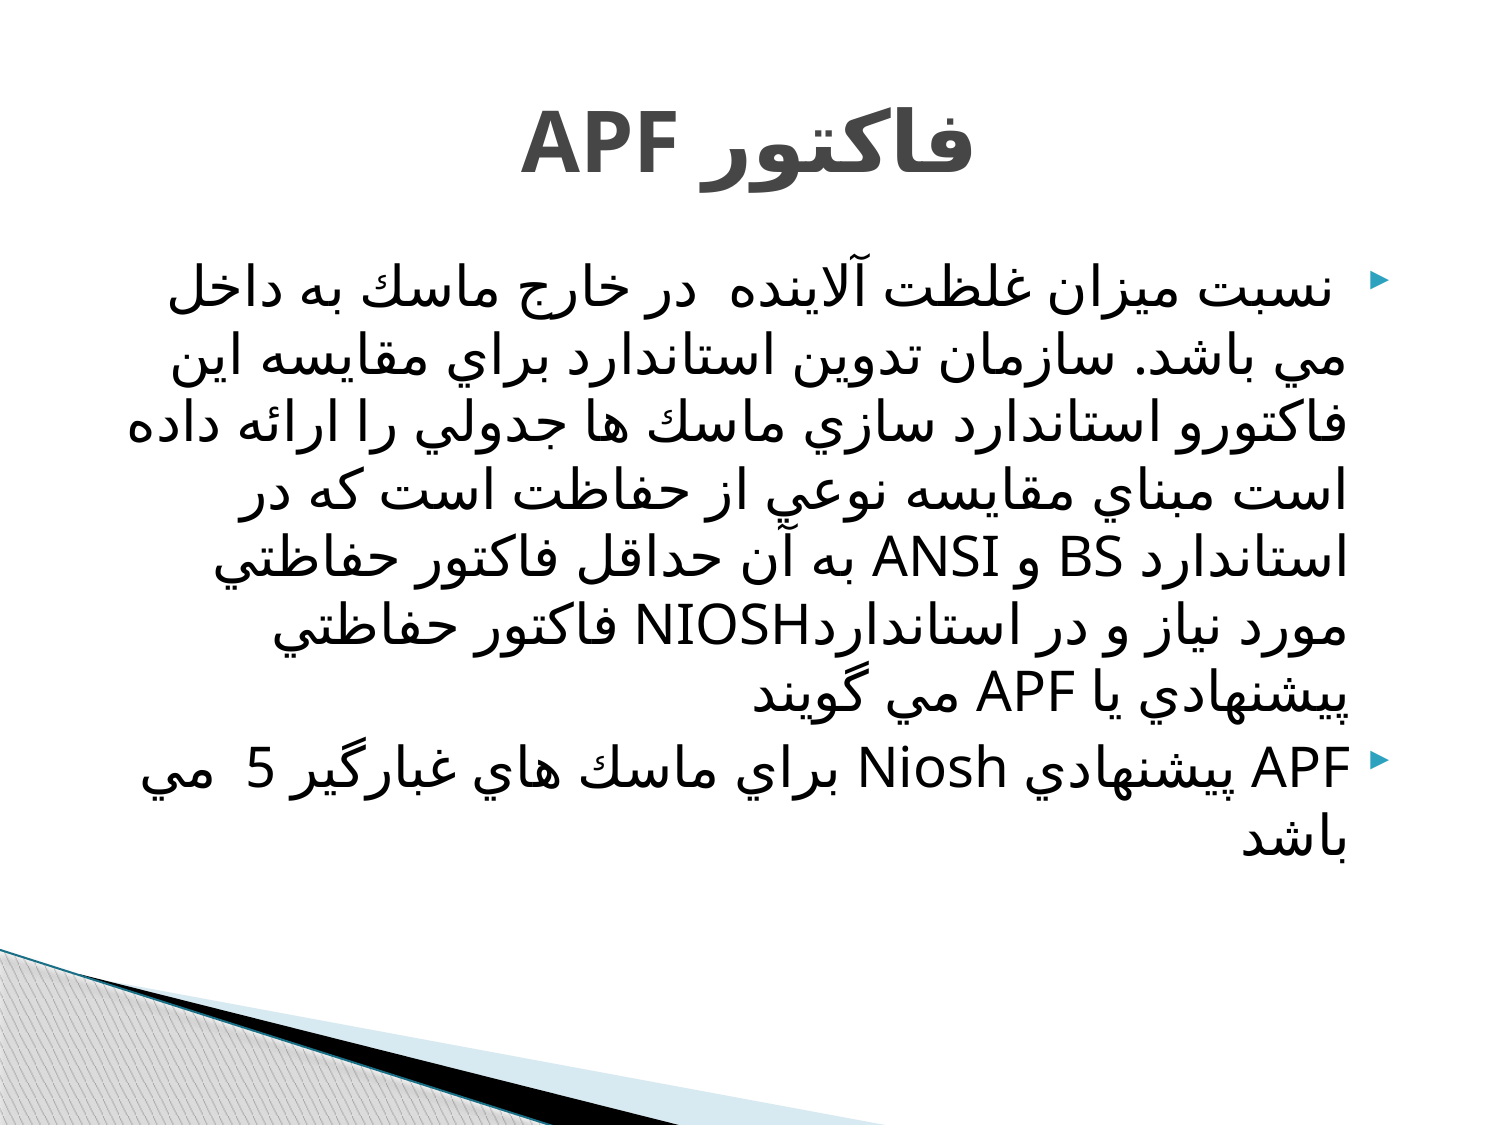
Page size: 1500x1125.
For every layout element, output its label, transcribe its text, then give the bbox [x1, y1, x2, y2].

title فاكتور APF [75, 45, 1425, 233]
list نسبت ميزان غلظت آلاينده در خارج ماسك به داخل مي باشد. سازمان تدوين استاندارد براي مقايسه اين فاكتورو استاندارد سازي ماسك ها جدولي را ارائه داده است مبناي مقايسه نوعي از حفاظت است كه در استاندارد BS و ANSI به آن حداقل فاكتور حفاظتي مورد نياز و در استانداردNIOSH فاكتور حفاظتي پيشنهادي يا APF مي گويند APF پيشنهادي Niosh براي ماسك هاي غبارگير 5 مي باشد [75, 243, 1425, 986]
